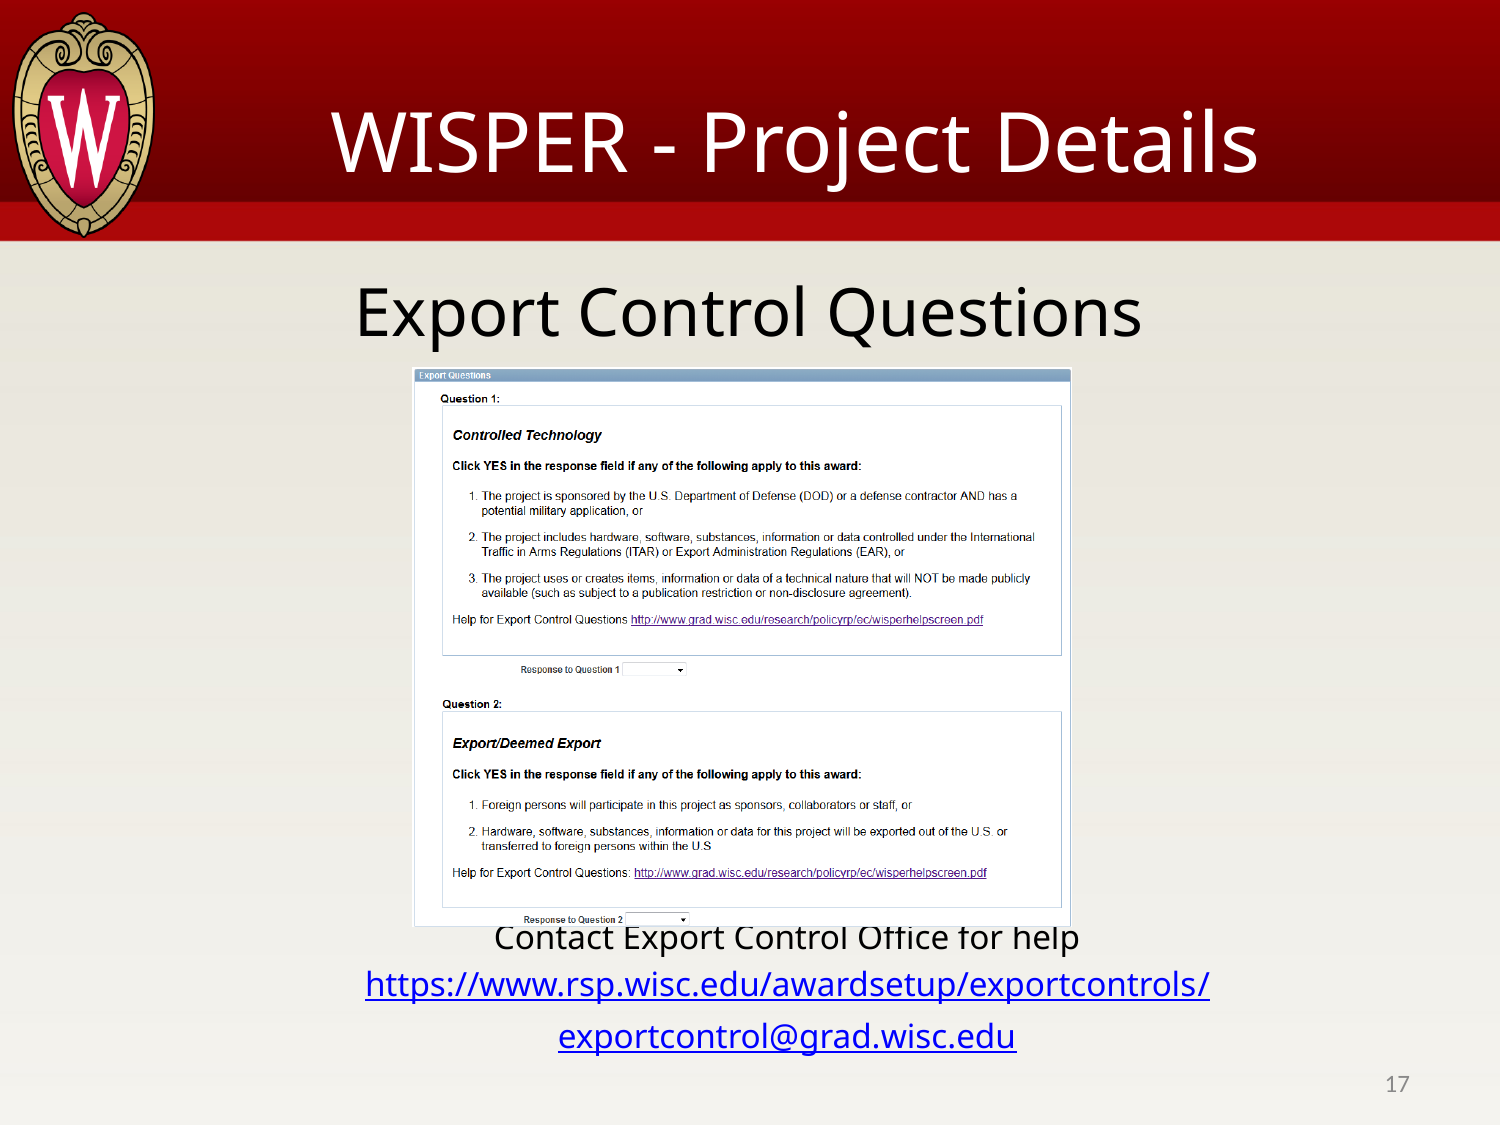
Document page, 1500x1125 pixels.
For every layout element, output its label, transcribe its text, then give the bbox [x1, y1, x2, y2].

list Export Control Questions Contact Export Control Office for help https://www.rsp.wisc.edu/awardsetup/exportcontrols/ exportcontrol@grad.wisc.edu [75, 262, 1425, 1005]
title WISPER - Project Details [166, 45, 1425, 233]
picture [0, 0, 1500, 1125]
slide_number 17 [1212, 1052, 1425, 1113]
